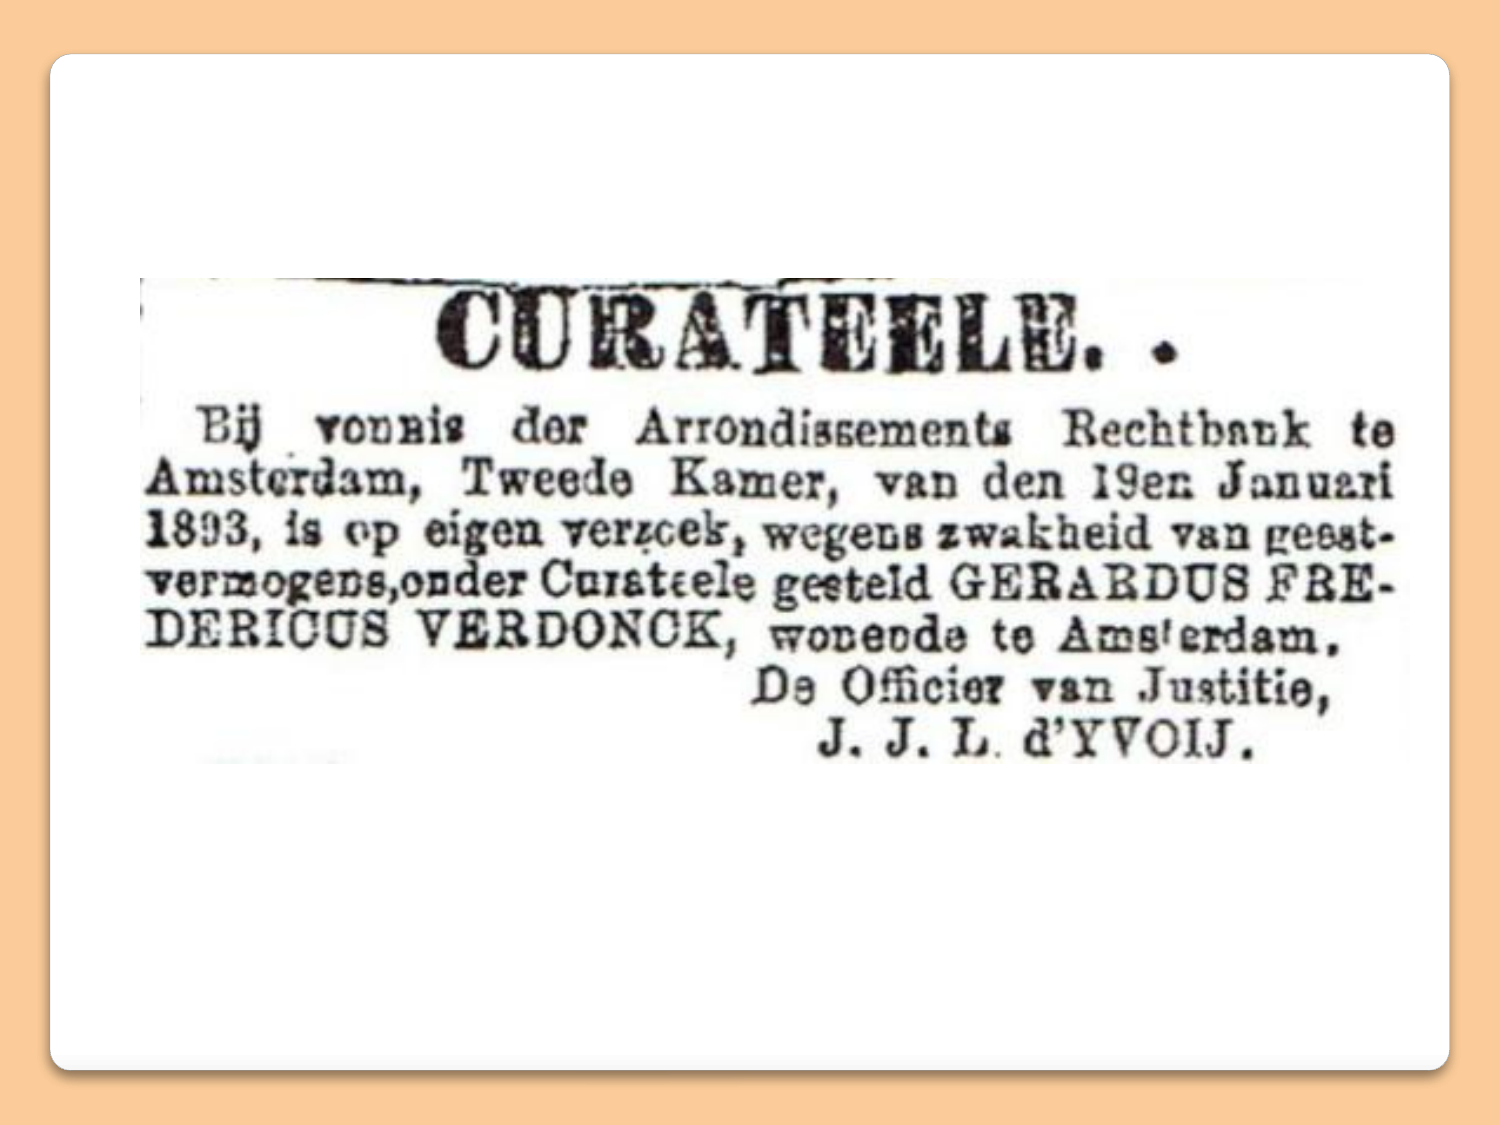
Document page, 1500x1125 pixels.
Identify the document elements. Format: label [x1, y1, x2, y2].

picture [139, 278, 1411, 764]
